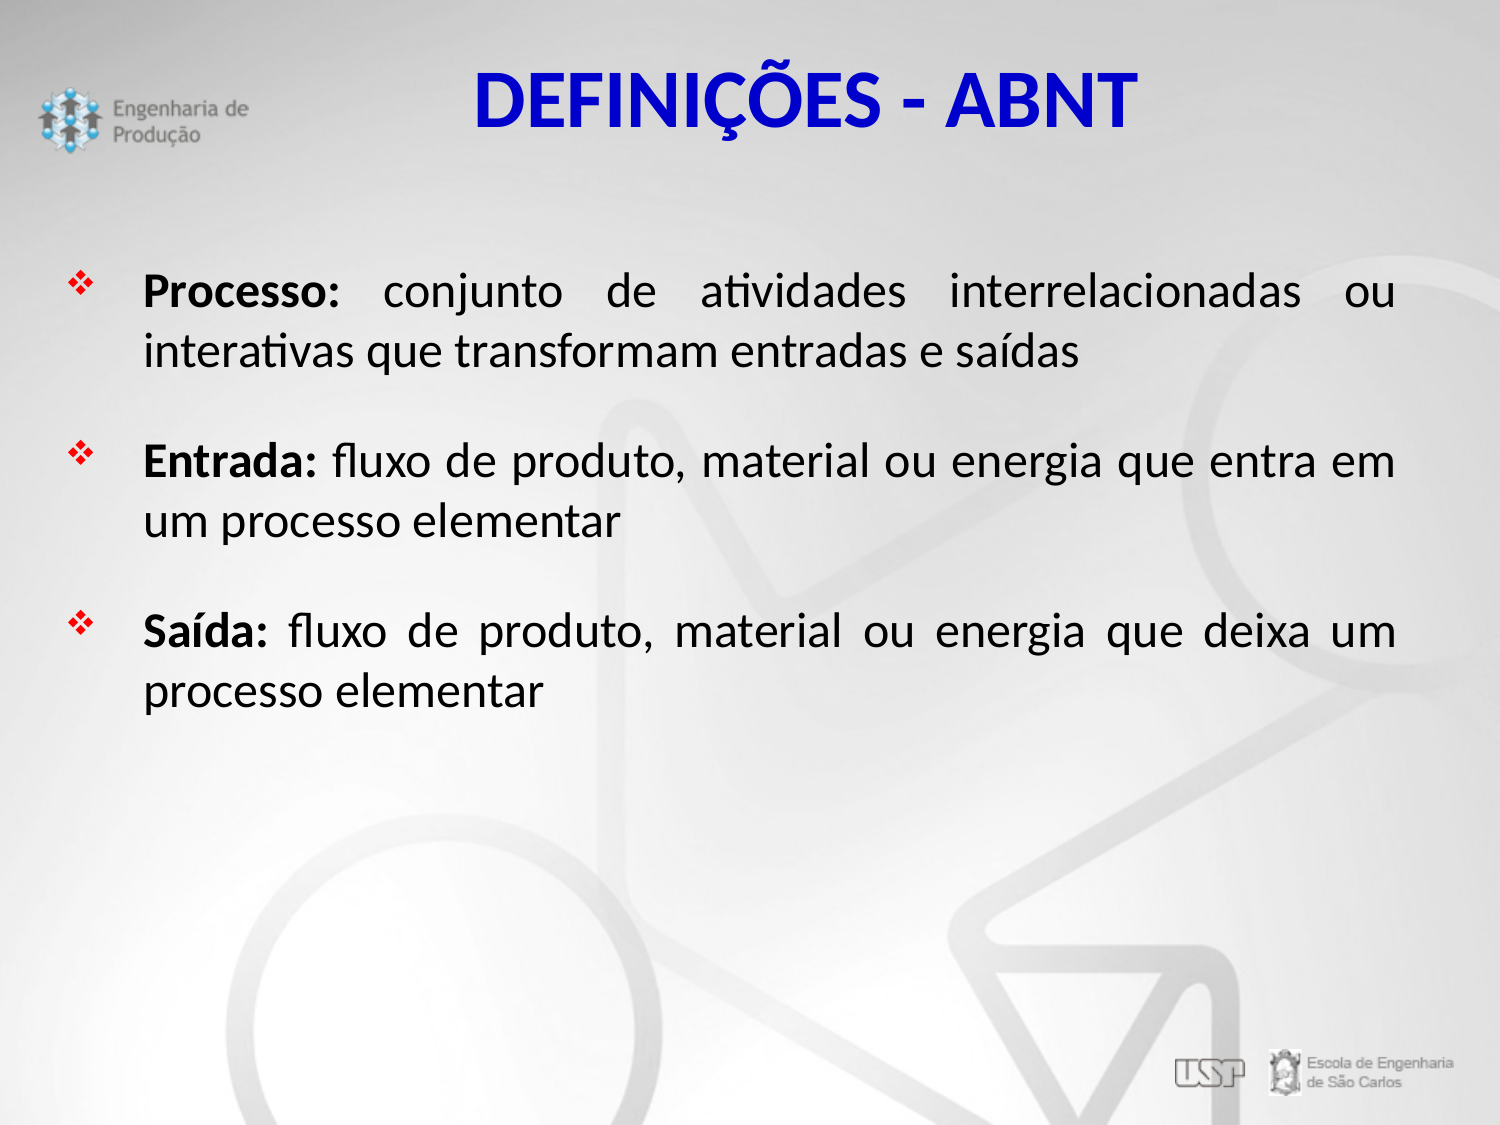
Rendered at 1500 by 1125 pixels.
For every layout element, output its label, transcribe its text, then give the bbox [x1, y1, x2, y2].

picture [0, 0, 1500, 1125]
list Processo: conjunto de atividades interrelacionadas ou interativas que transformam entradas e saídas Entrada: fluxo de produto, material ou energia que entra em um processo elementar Saída: fluxo de produto, material ou energia que deixa um processo elementar [49, 249, 1413, 1026]
text_box DEFINIÇÕES - ABNT [199, 0, 1413, 188]
